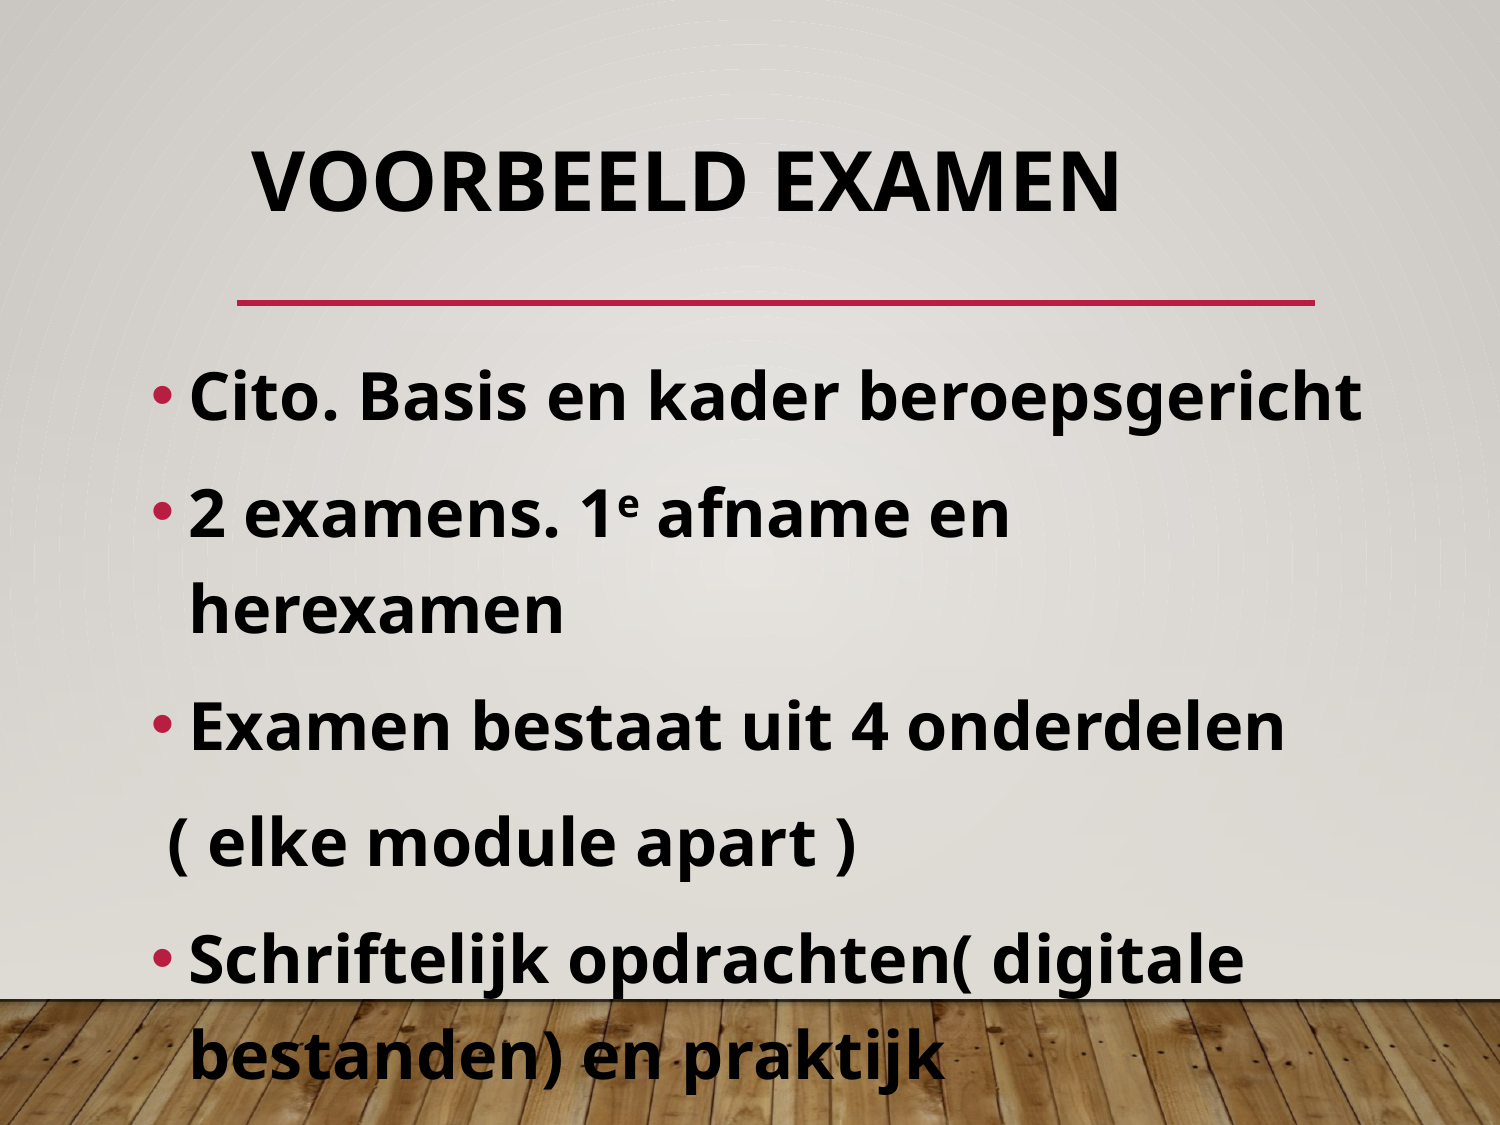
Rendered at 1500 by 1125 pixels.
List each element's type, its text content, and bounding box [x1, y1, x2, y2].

title Voorbeeld examen [236, 131, 1315, 305]
picture [0, 999, 1500, 1125]
list Cito. Basis en kader beroepsgericht 2 examens. 1e afname en herexamen Examen bestaat uit 4 onderdelen ( elke module apart ) Schriftelijk opdrachten( digitale bestanden) en praktijk [135, 330, 1400, 1035]
